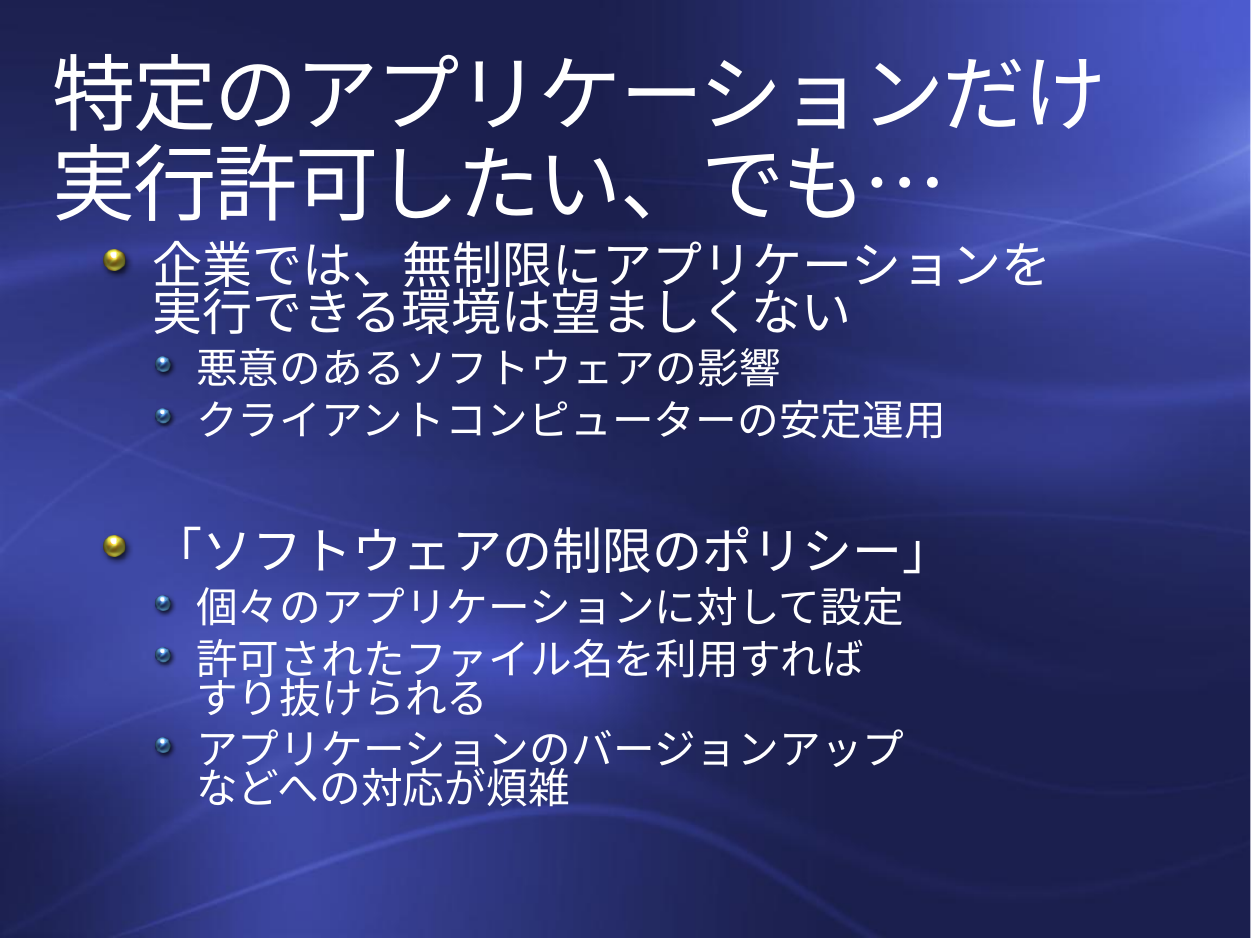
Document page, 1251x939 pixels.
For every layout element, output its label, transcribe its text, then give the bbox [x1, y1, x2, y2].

picture [0, 0, 1251, 938]
title 特定のアプリケーションだけ 実行許可したい、でも… [52, 52, 1199, 235]
list 企業では、無制限にアプリケーションを 実行できる環境は望ましくない 悪意のあるソフトウェアの影響 クライアントコンピューターの安定運用 「ソフトウェアの制限のポリシー」 個々のアプリケーションに対して設定 許可されたファイル名を利用すれば すり抜けられる アプリケーションのバージョンアップ などへの対応が煩雑 [99, 246, 1150, 794]
